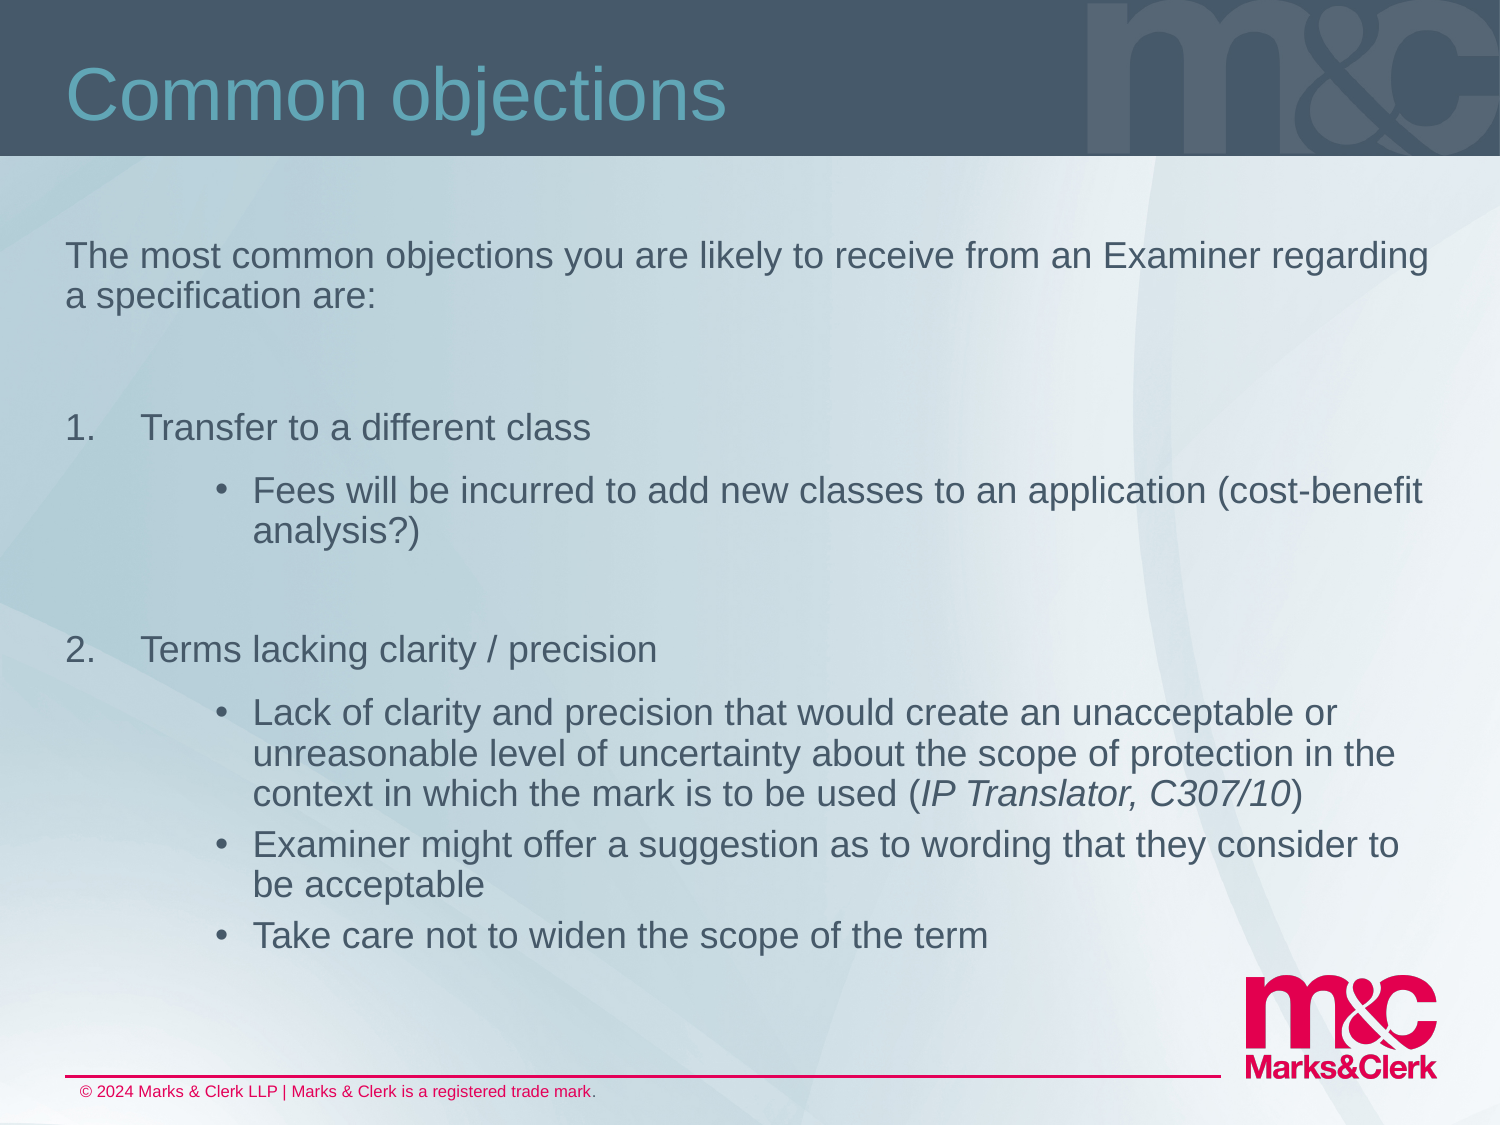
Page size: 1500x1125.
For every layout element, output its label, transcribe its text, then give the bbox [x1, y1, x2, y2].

list The most common objections you are likely to receive from an Examiner regarding a specification are: Transfer to a different class Fees will be incurred to add new classes to an application (cost-benefit analysis?) Terms lacking clarity / precision Lack of clarity and precision that would create an unacceptable or unreasonable level of uncertainty about the scope of protection in the context in which the mark is to be used (IP Translator, C307/10) Examiner might offer a suggestion as to wording that they consider to be acceptable Take care not to widen the scope of the term [64, 236, 1432, 1011]
title Common objections [64, 56, 1500, 156]
picture [0, 0, 1500, 1125]
